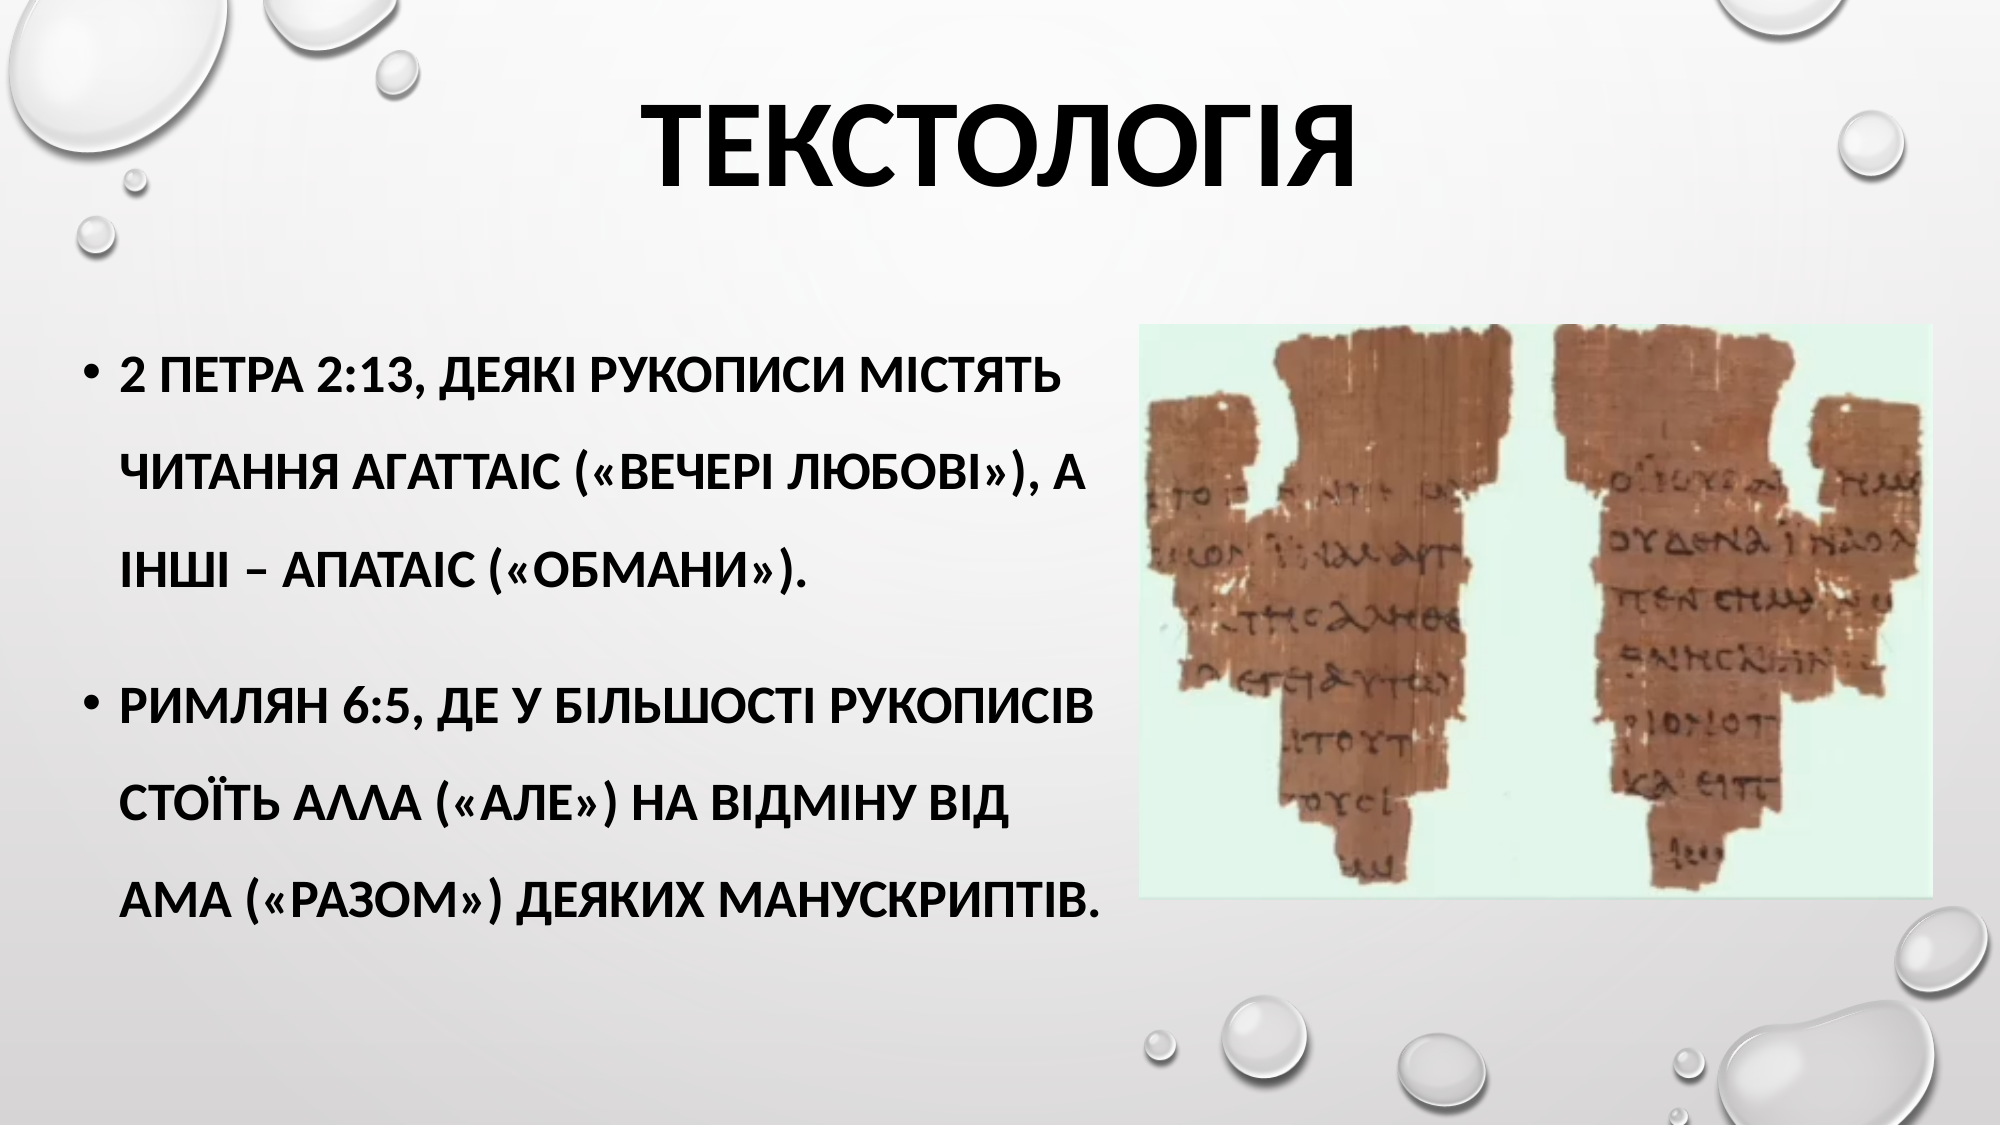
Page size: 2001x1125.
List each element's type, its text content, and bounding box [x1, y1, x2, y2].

title Текстологія [88, 0, 1911, 231]
picture [0, 0, 2000, 1125]
list 2 Петра 2:13, деякі рукописи містять читання ΑΓΑΤΤΑΙC («вечері любові»), а інші – ΑΠΑΤΑΙC («обмани»). Римлян 6:5, де у більшості рукописів стоїть ΑΛΛΑ («але») на відміну від ΑΜΑ («разом») деяких манускриптів. [67, 298, 1129, 1076]
